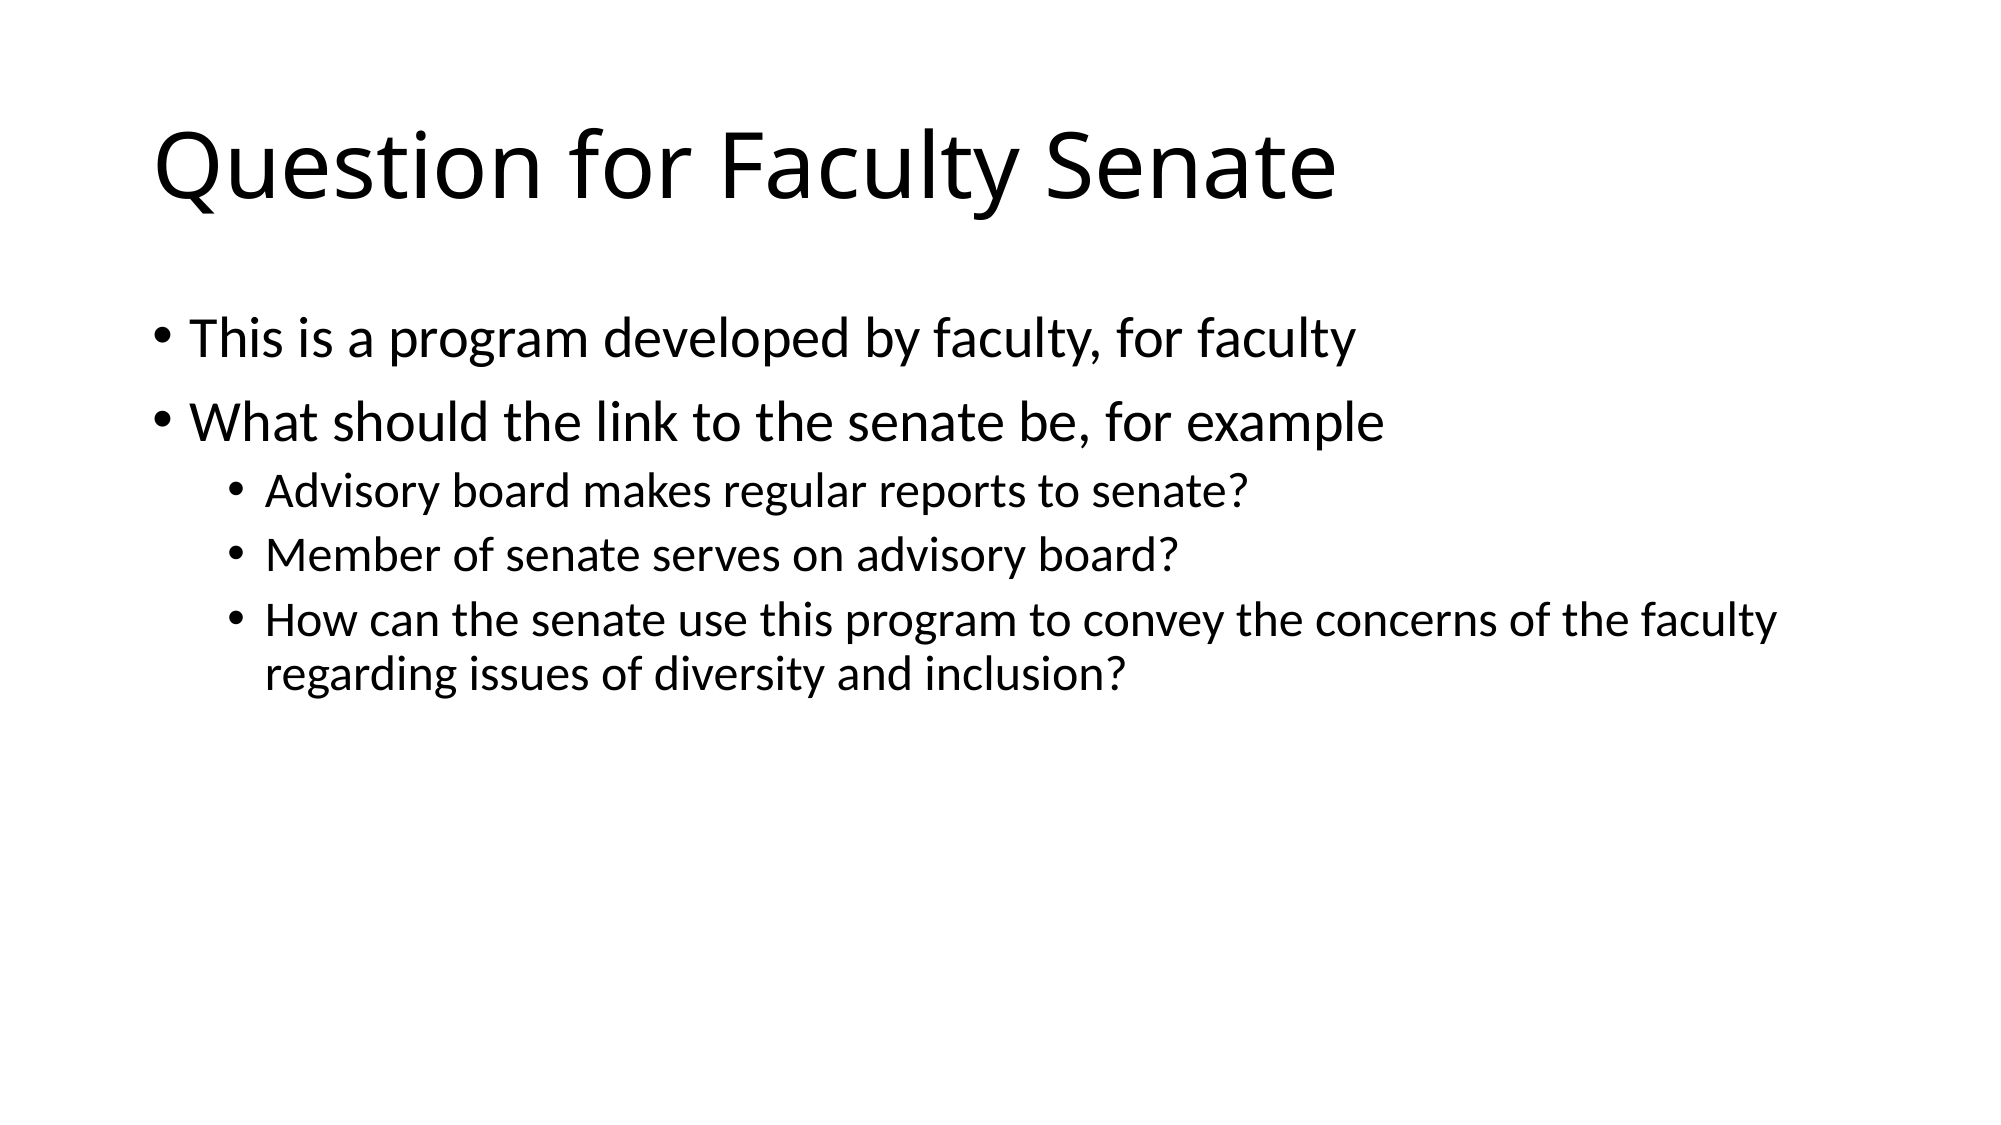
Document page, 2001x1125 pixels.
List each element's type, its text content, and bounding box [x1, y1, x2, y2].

list This is a program developed by faculty, for faculty What should the link to the senate be, for example Advisory board makes regular reports to senate? Member of senate serves on advisory board? How can the senate use this program to convey the concerns of the faculty regarding issues of diversity and inclusion? [137, 299, 1863, 1014]
title Question for Faculty Senate [137, 59, 1863, 278]
